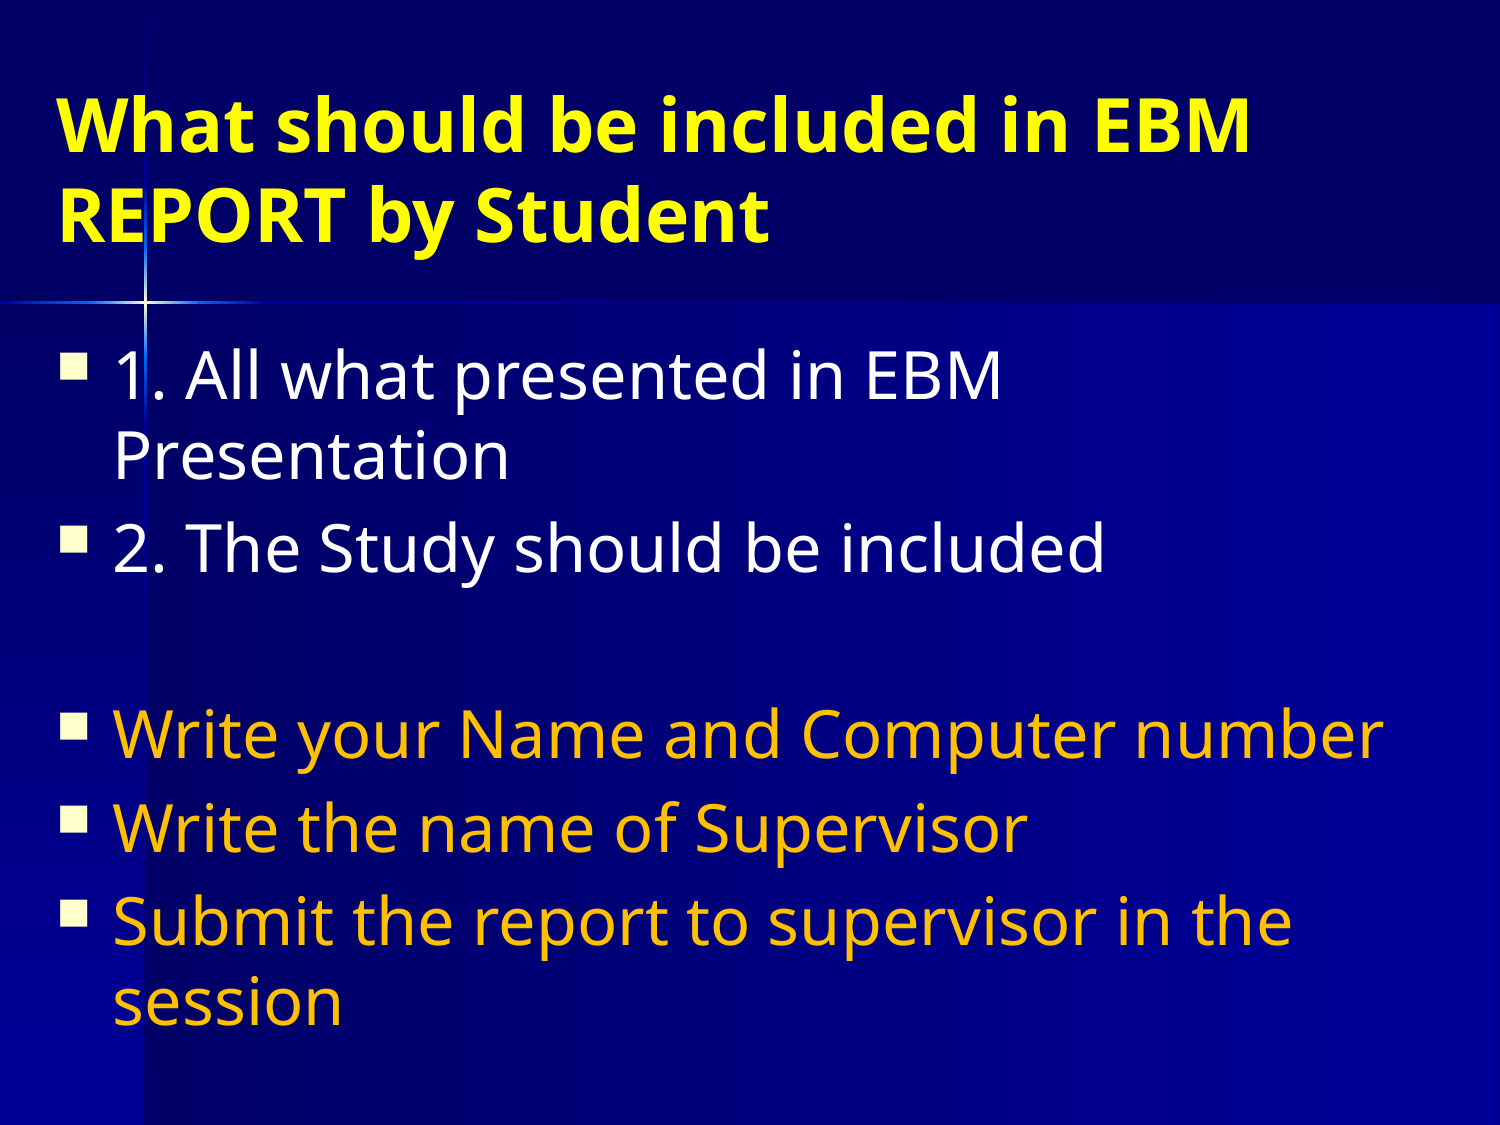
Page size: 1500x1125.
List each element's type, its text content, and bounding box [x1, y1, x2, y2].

list 1. All what presented in EBM Presentation 2. The Study should be included Write your Name and Computer number Write the name of Supervisor Submit the report to supervisor in the session [41, 324, 1413, 1083]
title What should be included in EBM REPORT by Student [41, 49, 1459, 286]
